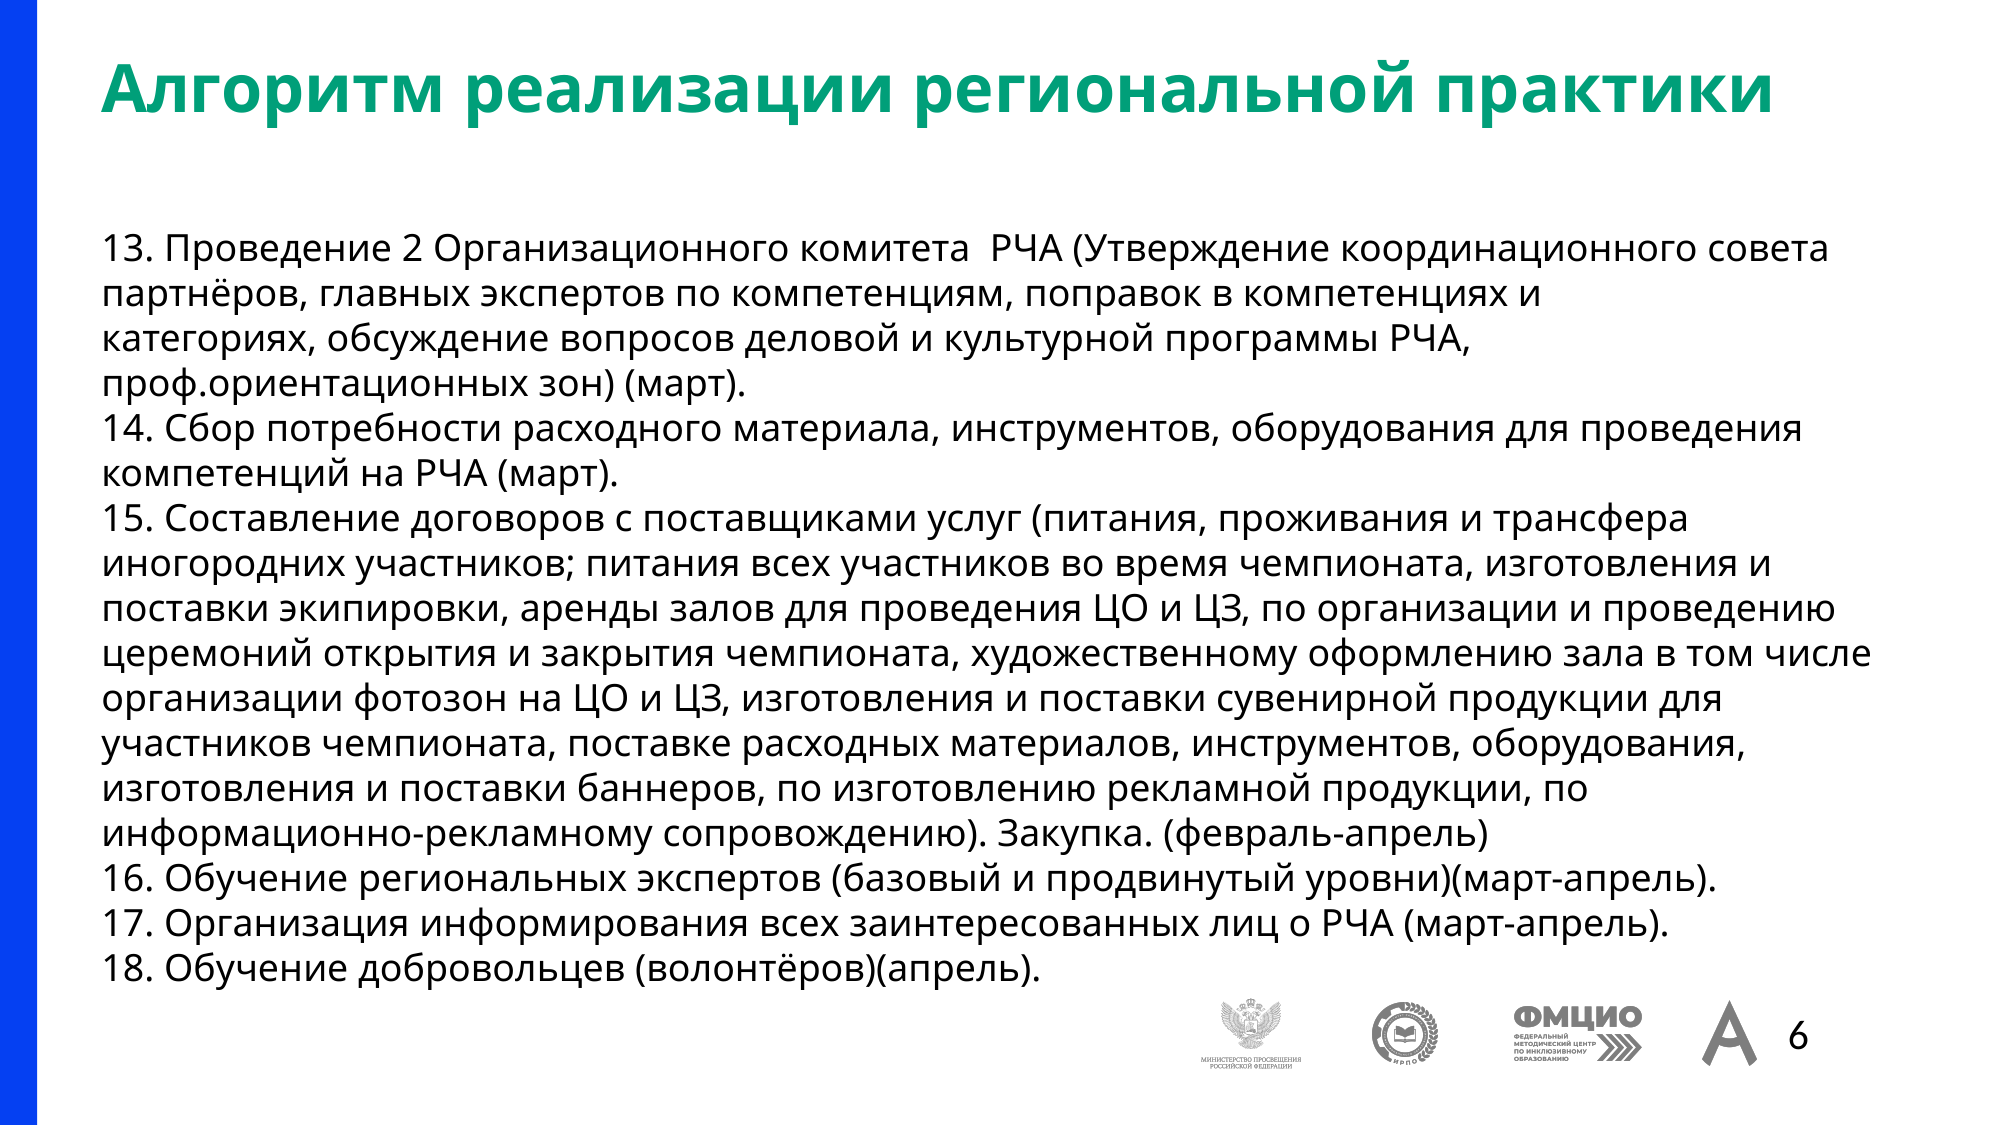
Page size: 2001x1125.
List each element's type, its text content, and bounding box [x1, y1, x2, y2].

picture [1372, 1042, 1438, 1065]
picture [1702, 1042, 1757, 1066]
picture [1201, 1042, 1301, 1069]
text_box 13. Проведение 2 Организационного комитета РЧА (Утверждение координационного совета партнёров, главных экспертов по компетенциям, поправок в компетенциях и категориях, обсуждение вопросов деловой и культурной программы РЧА, проф.ориентационных зон) (март). 14. Сбор потребности расходного материала, инструментов, оборудования для проведения компетенций на РЧА (март). 15. Составление договоров с поставщиками услуг (питания, проживания и трансфера иногородних участников; питания всех участников во время чемпионата, изготовления и поставки экипировки, аренды залов для проведения ЦО и ЦЗ, по организации и проведению церемоний открытия и закрытия чемпионата, художественному оформлению зала в том числе организации фотозон на ЦО и ЦЗ, изготовления и поставки сувенирной продукции для участников чемпионата, поставке расходных материалов, инструментов, оборудования, изготовления и поставки баннеров, по изготовлению рекламной продукции, по информационно-рекламному сопровождению). Закупка. (февраль-апрель) 16. Обучение региональных экспертов (базовый и продвинутый уровни)(март-апрель). 17. Организация информирования всех заинтересованных лиц о РЧА (март-апрель). 18. Обучение добровольцев (волонтёров)(апрель). [86, 216, 1891, 1042]
title Алгоритм реализации региональной практики [101, 59, 1891, 133]
picture [1514, 1042, 1642, 1061]
text_box [0, 0, 38, 1125]
